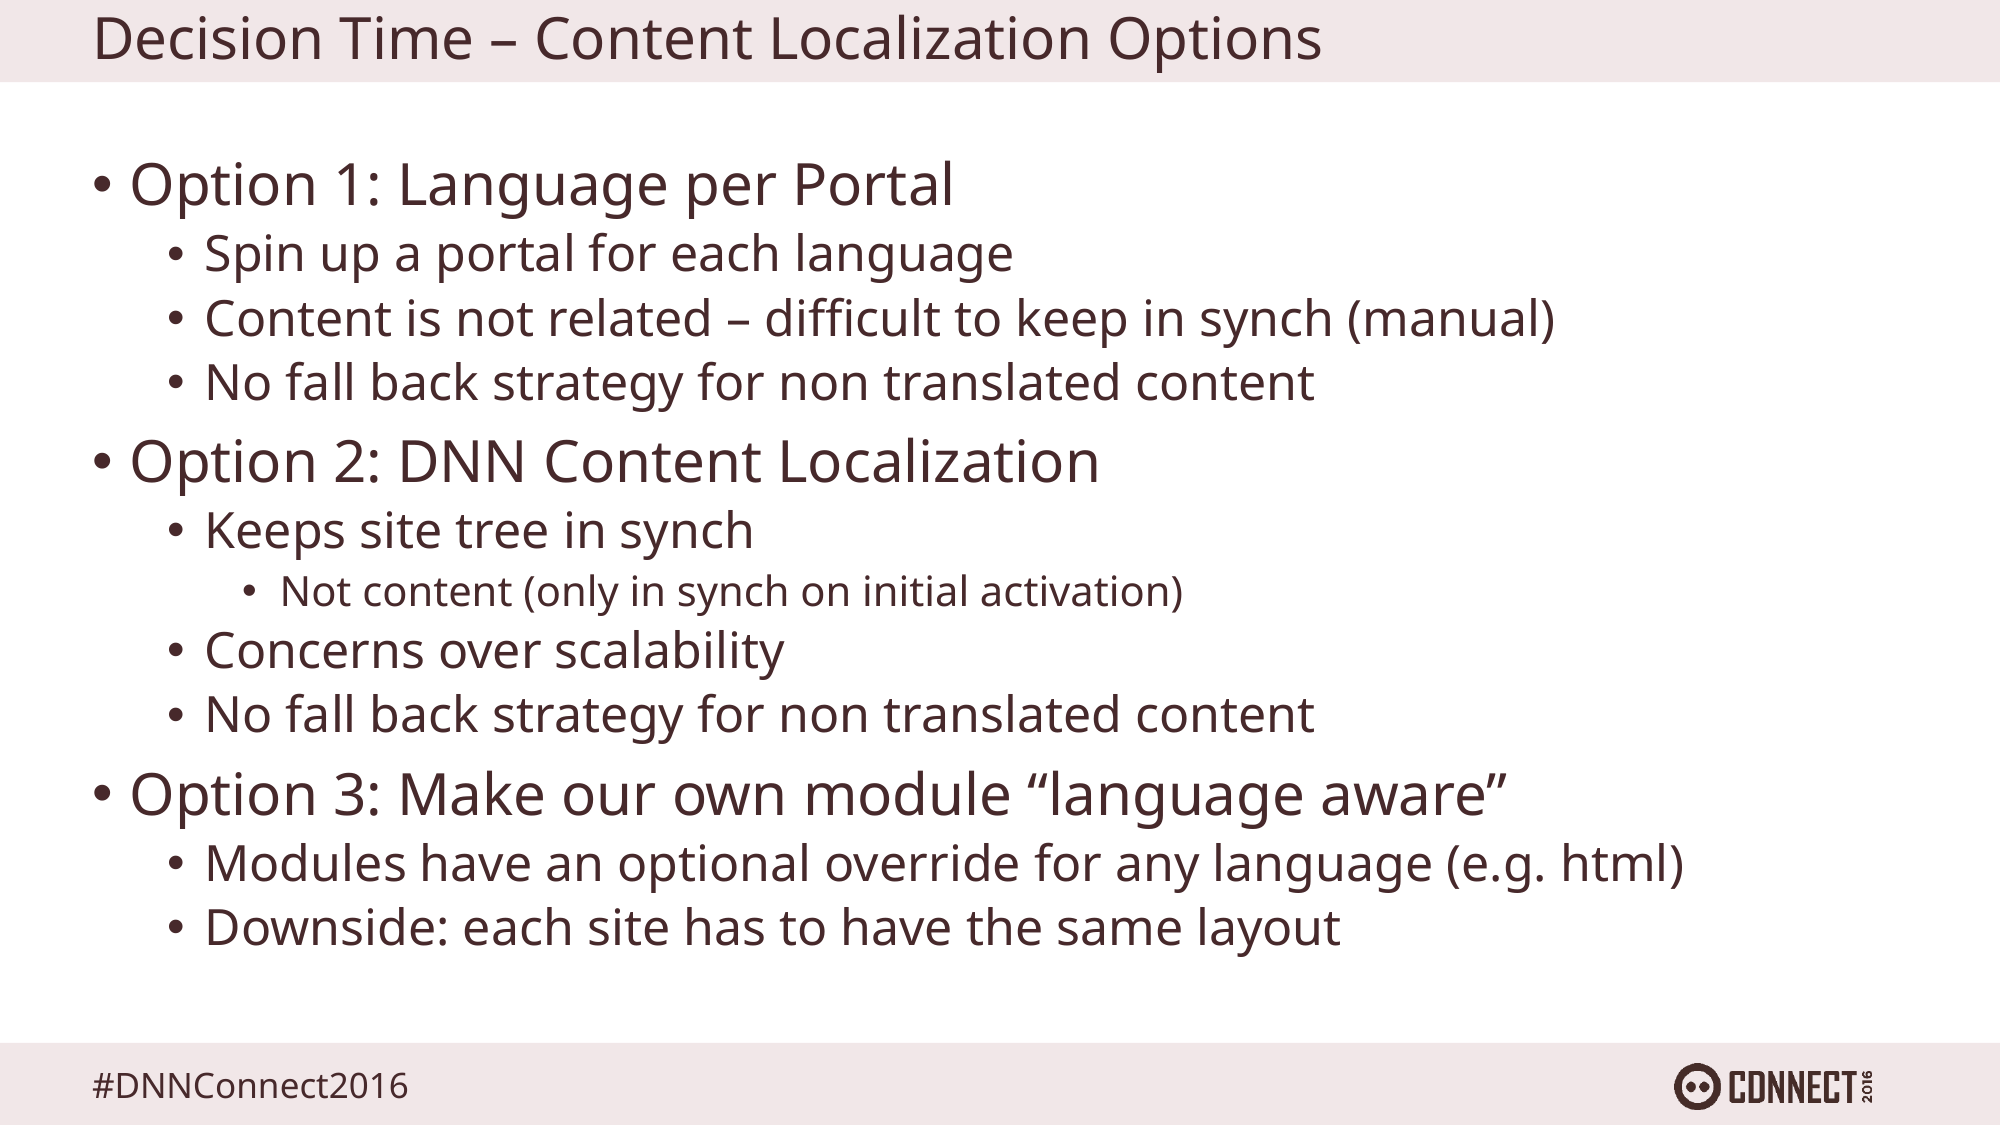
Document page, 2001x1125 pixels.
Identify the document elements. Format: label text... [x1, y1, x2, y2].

picture [1674, 1063, 1872, 1110]
title Decision Time – Content Localization Options [77, 0, 2000, 83]
list Option 1: Language per Portal Spin up a portal for each language Content is not related – difficult to keep in synch (manual) No fall back strategy for non translated content Option 2: DNN Content Localization Keeps site tree in synch Not content (only in synch on initial activation) Concerns over scalability No fall back strategy for non translated content Option 3: Make our own module “language aware” Modules have an optional override for any language (e.g. html) Downside: each site has to have the same layout [77, 147, 1844, 997]
